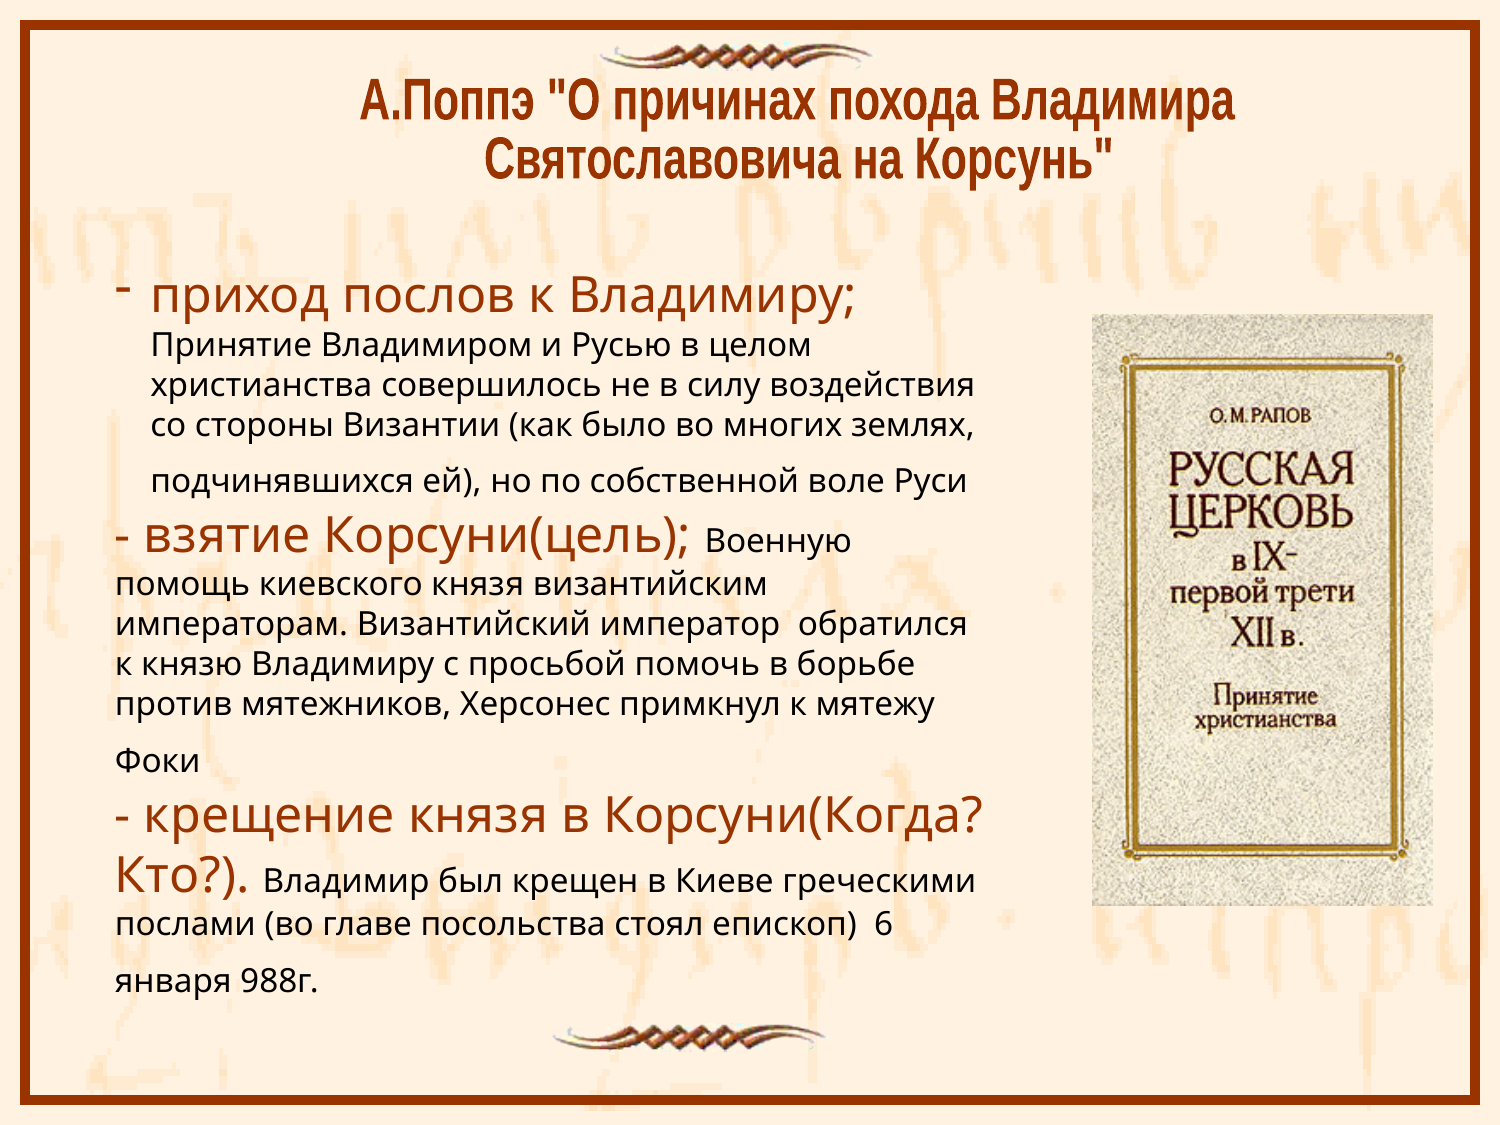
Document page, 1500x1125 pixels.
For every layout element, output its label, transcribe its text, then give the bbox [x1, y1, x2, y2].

text_box приход послов к Владимиру; Принятие Владимиром и Русью в целом христианства совершилось не в силу воздействия со стороны Византии (как было во многих землях, подчинявшихся ей), но по собственной воле Руси - взятие Корсуни(цель); Военную помощь киевского князя византийским императорам. Византийский император обратился к князю Владимиру с просьбой помочь в борьбе против мятежников, Херсонес примкнул к мятежу Фоки - крещение князя в Корсуни(Когда? Кто?). Владимир был крещен в Киеве греческими послами (во главе посольства стоял епископ) 6 января 988г. [100, 255, 1010, 1010]
picture [0, 0, 1500, 1125]
